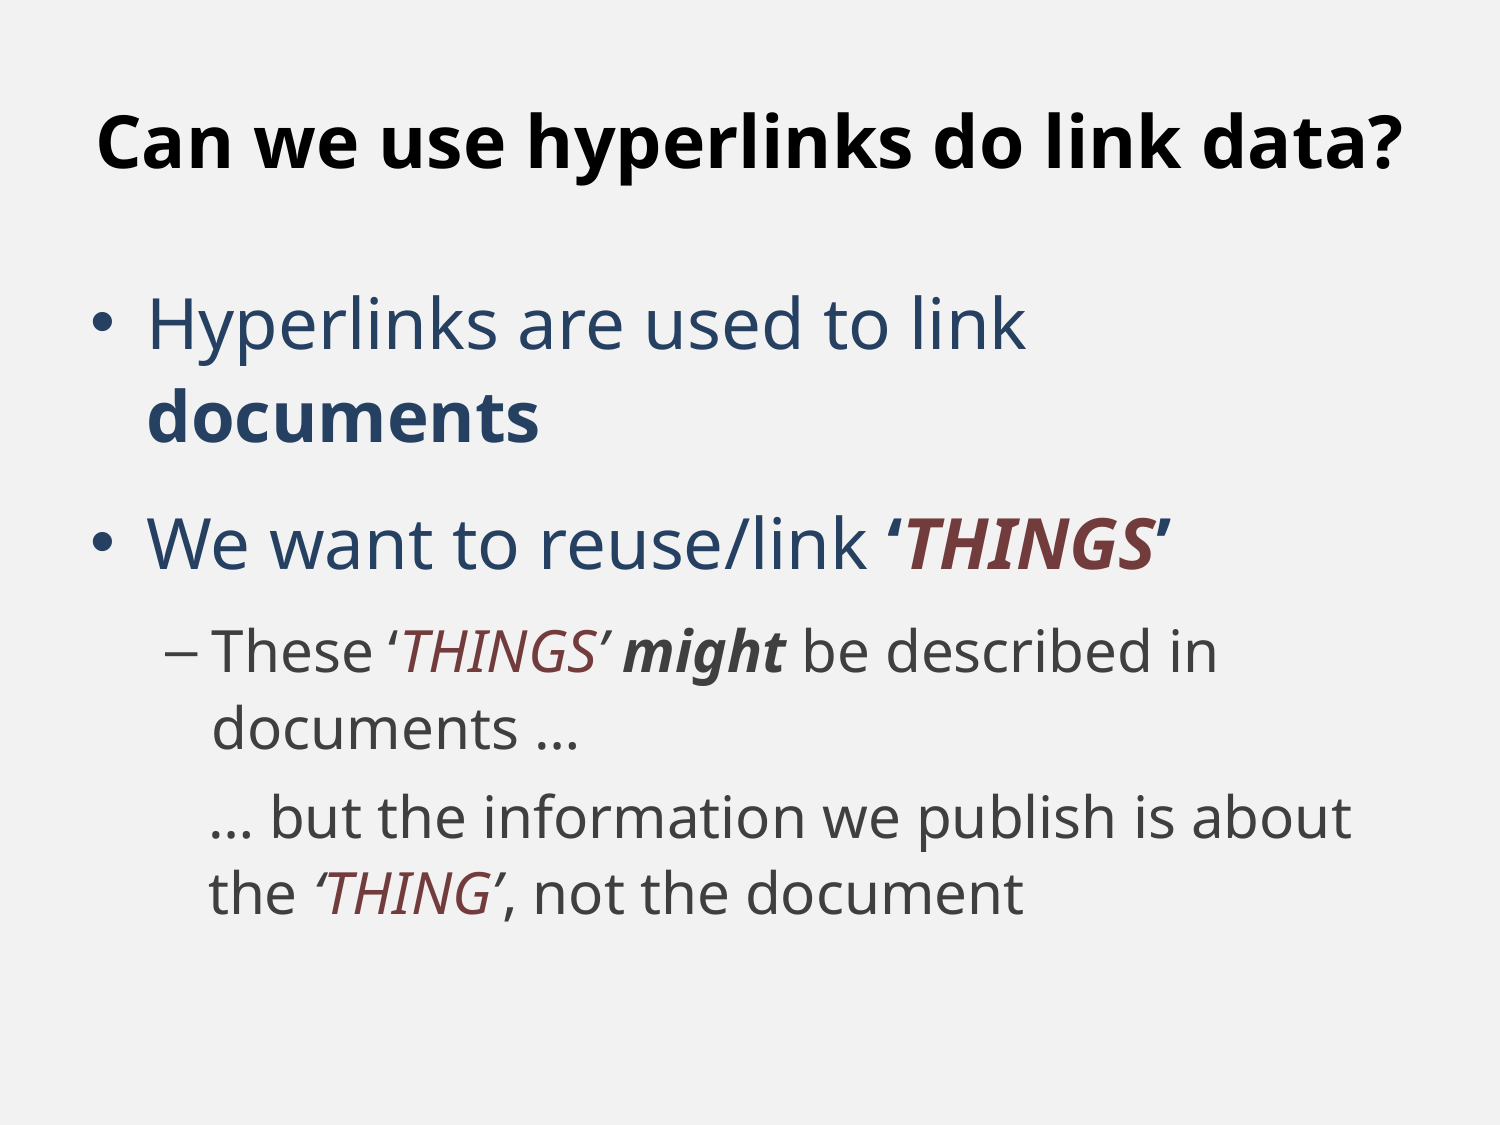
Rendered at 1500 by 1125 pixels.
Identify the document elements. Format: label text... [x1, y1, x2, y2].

list Hyperlinks are used to link documents We want to reuse/link ‘THINGS’ These ‘THINGS’ might be described in documents … … but the information we publish is about the ‘THING’, not the document [75, 262, 1425, 1005]
title Can we use hyperlinks do link data? [75, 45, 1425, 233]
